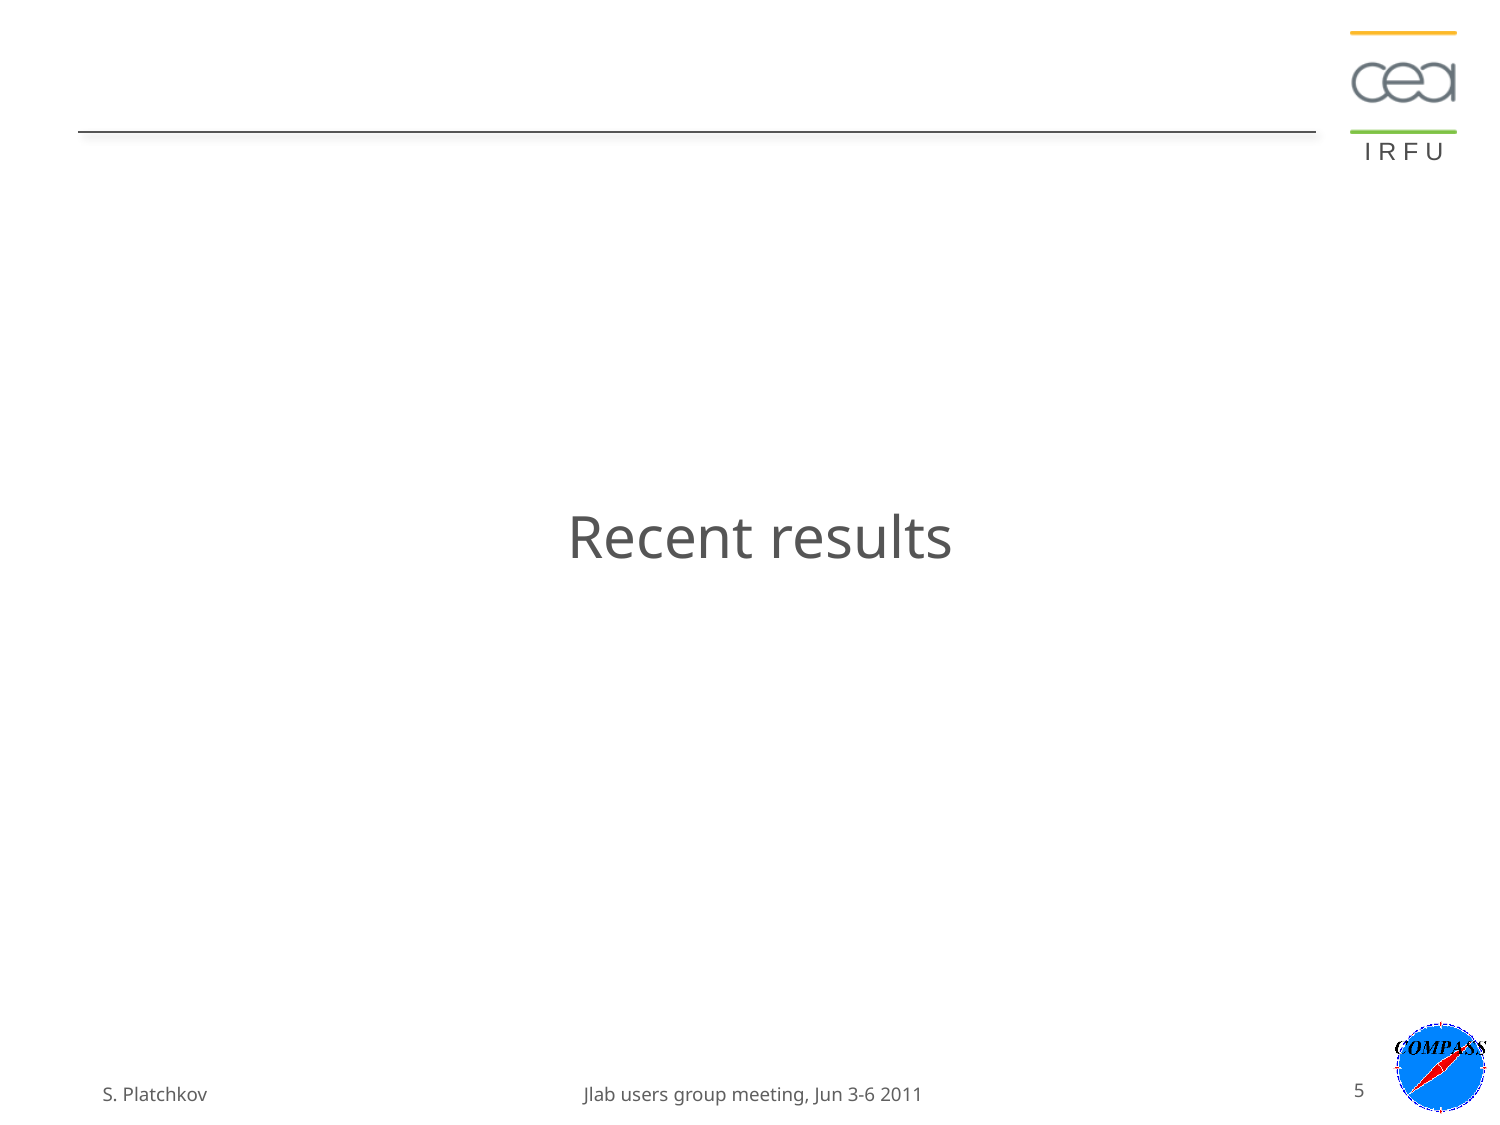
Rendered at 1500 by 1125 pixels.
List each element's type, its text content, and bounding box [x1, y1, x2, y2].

picture [1393, 1021, 1487, 1114]
slide_number S. Platchkov [87, 1062, 401, 1114]
slide_number 5 [1066, 1062, 1380, 1113]
footer Jlab users group meeting, Jun 3-6 2011 [515, 1062, 992, 1114]
list Recent results [54, 177, 1466, 1047]
picture [1350, 31, 1457, 134]
